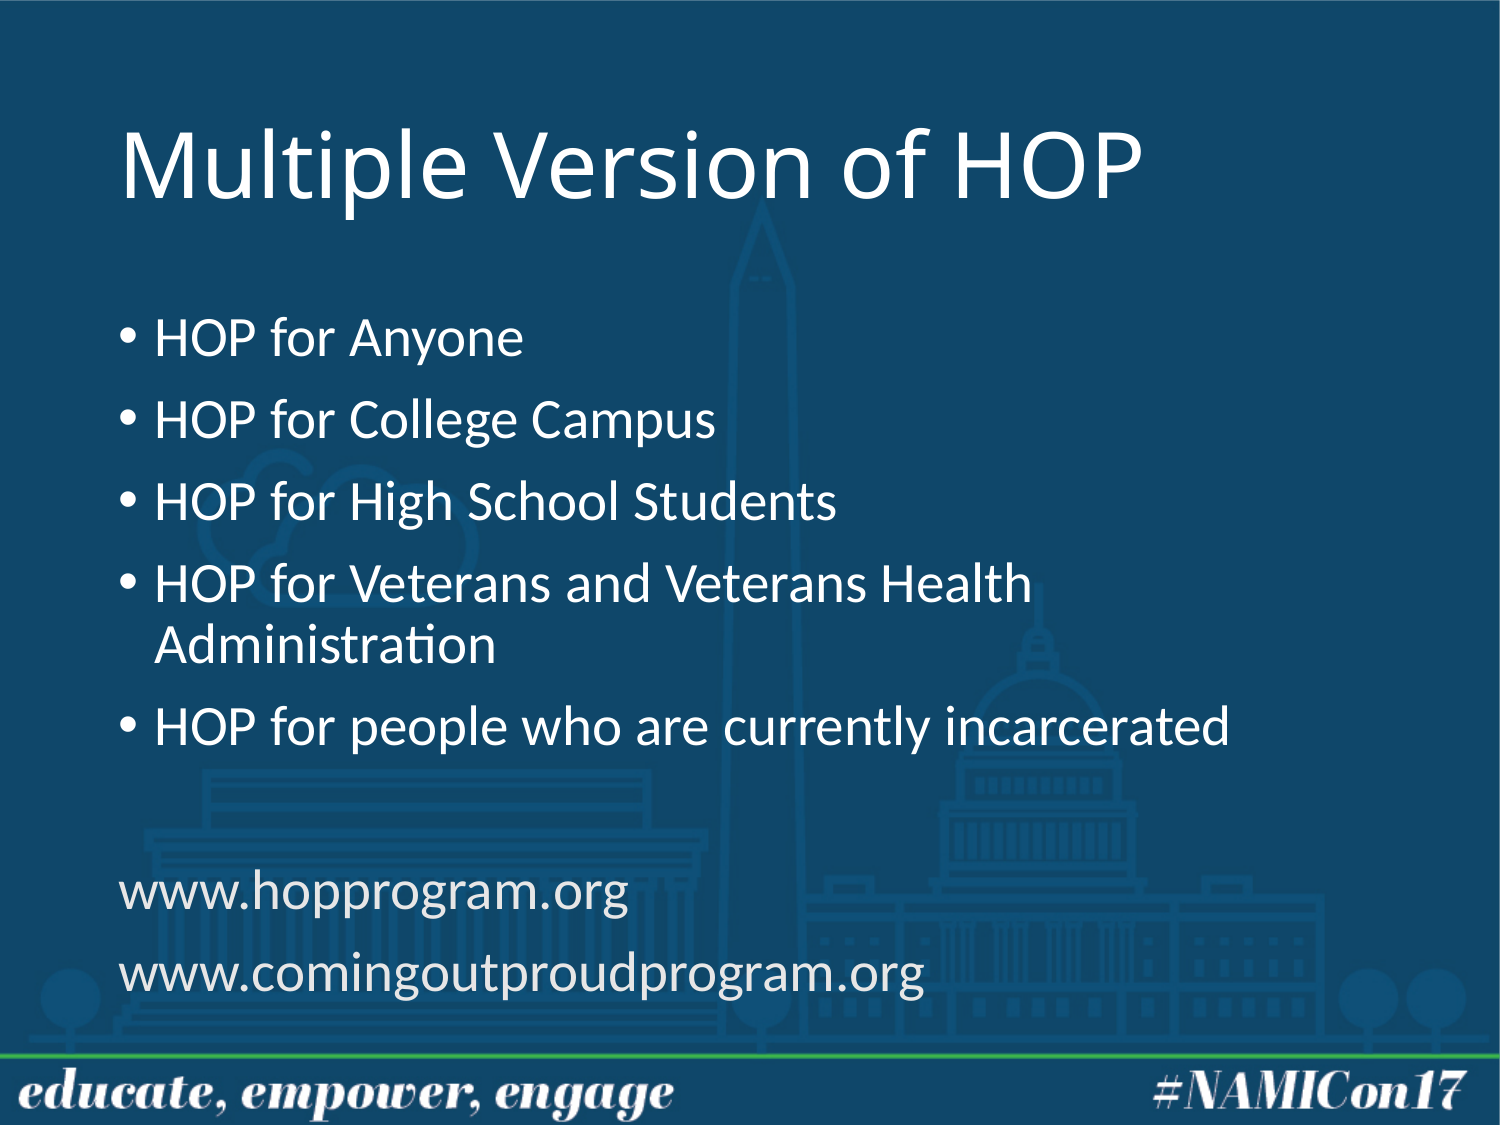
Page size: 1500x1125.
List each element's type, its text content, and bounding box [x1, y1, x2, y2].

picture [0, 0, 1500, 1125]
list HOP for Anyone HOP for College Campus HOP for High School Students HOP for Veterans and Veterans Health Administration HOP for people who are currently incarcerated www.hopprogram.org www.comingoutproudprogram.org [103, 299, 1397, 1014]
title Multiple Version of HOP [103, 59, 1397, 278]
